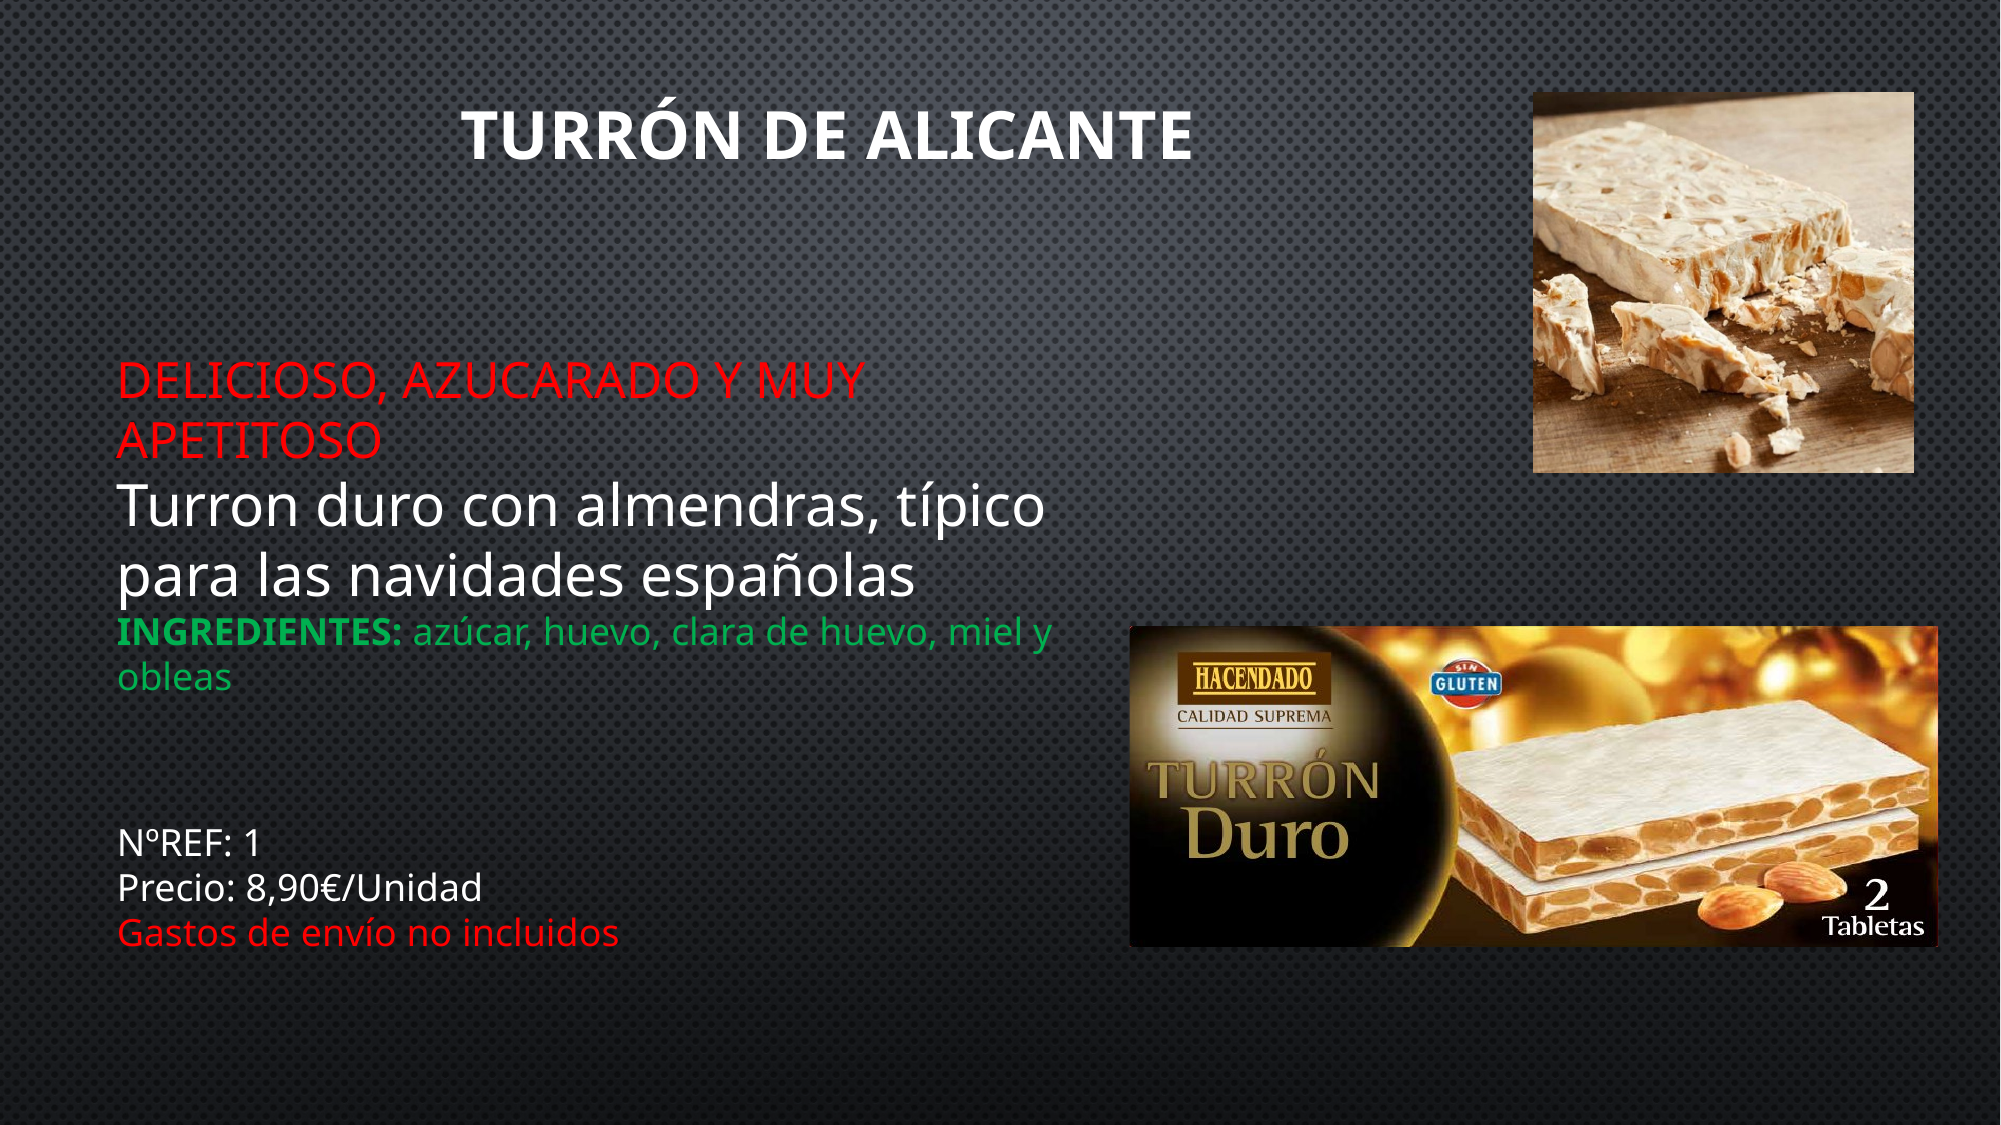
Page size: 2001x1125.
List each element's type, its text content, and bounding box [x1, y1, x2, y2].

picture [1129, 625, 1939, 947]
text_box NºREF: 1 Precio: 8,90€/Unidad Gastos de envío no incluidos [102, 811, 1004, 962]
title TURRÓN DE ALICANTE [445, 0, 1364, 265]
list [1533, 92, 1914, 473]
text_box DELICIOSO, AZUCARADO Y MUY APETITOSO Turron duro con almendras, típico para las navidades españolas INGREDIENTES: azúcar, huevo, clara de huevo, miel y obleas [102, 340, 1076, 706]
